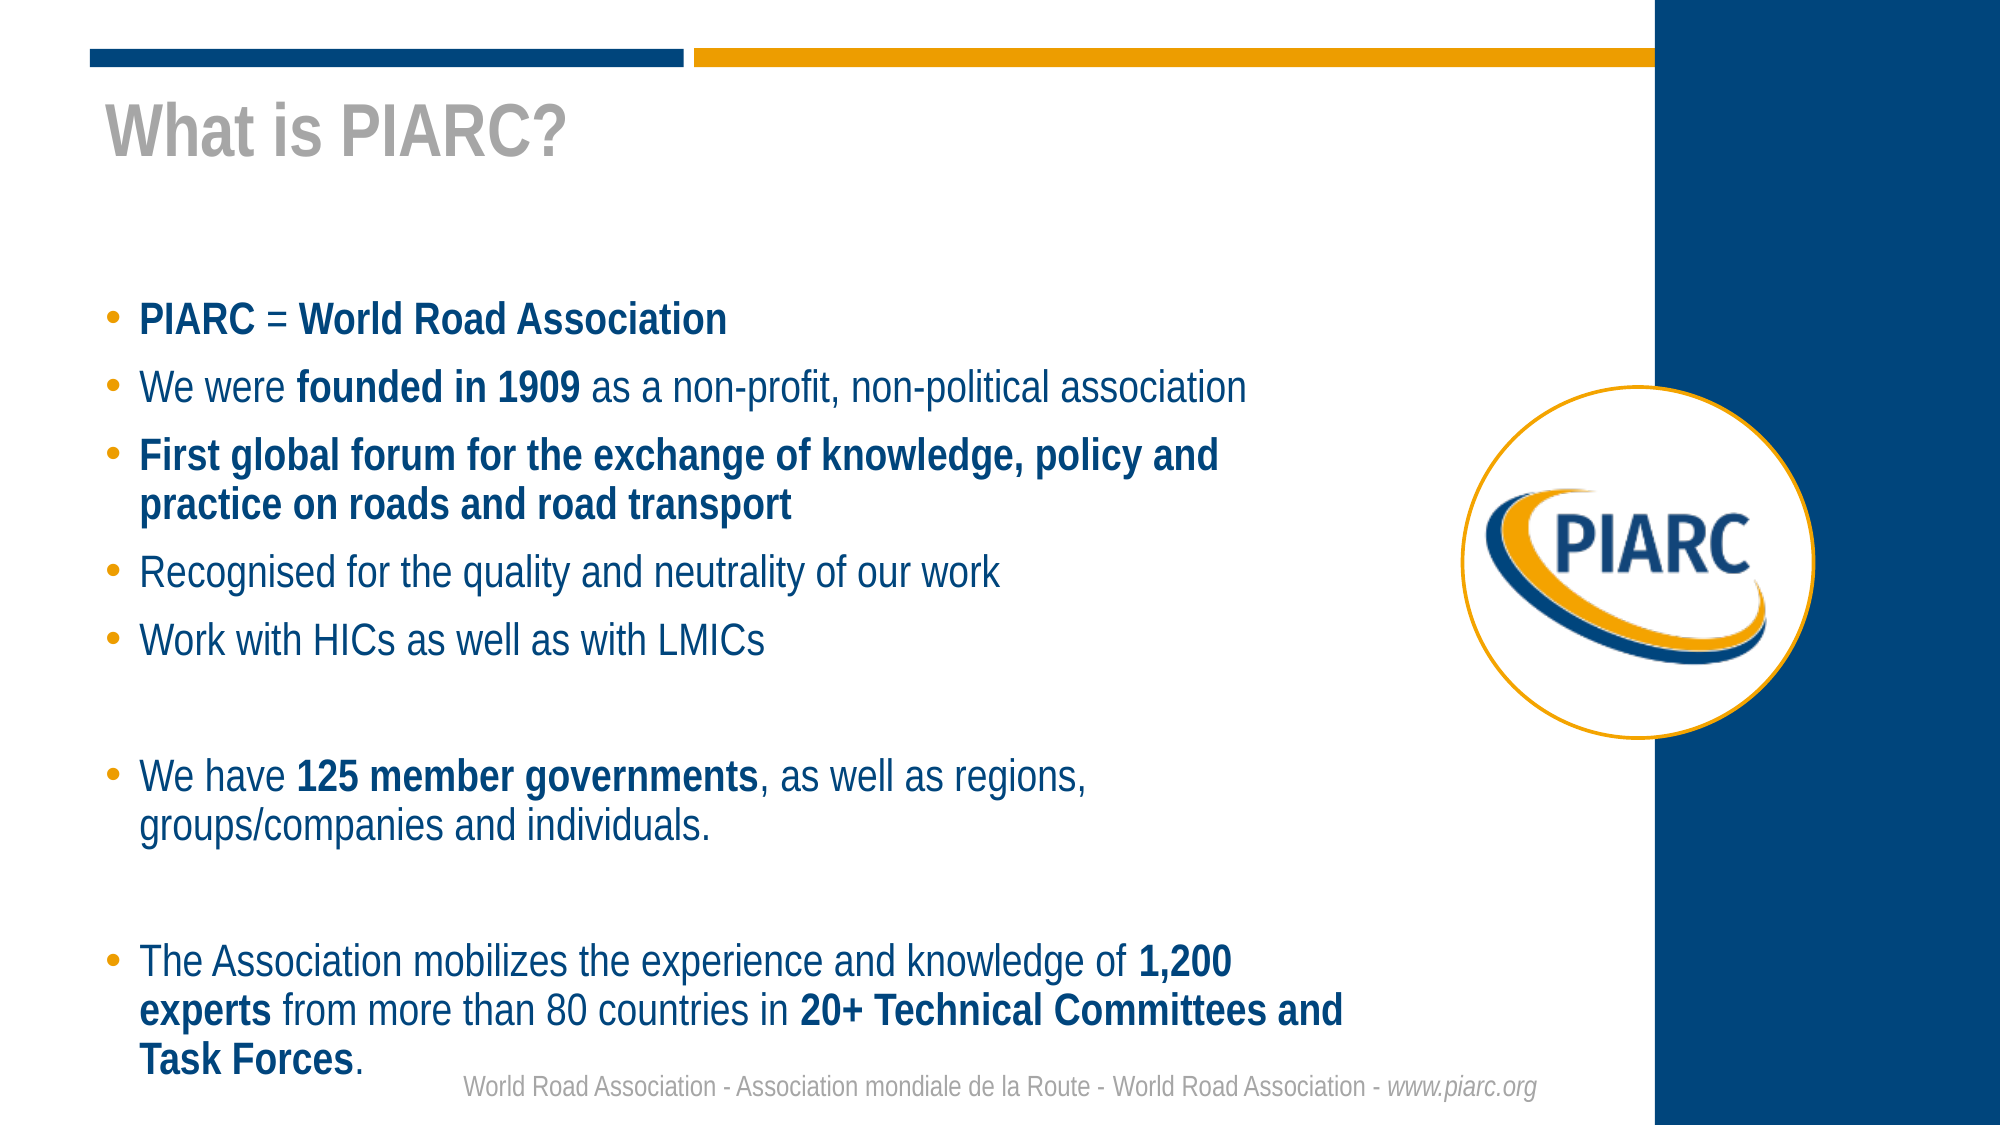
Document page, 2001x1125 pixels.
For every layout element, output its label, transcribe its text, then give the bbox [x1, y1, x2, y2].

picture [1415, 447, 1828, 738]
text_box [1654, 0, 2000, 1125]
text_box What is PIARC? [90, 84, 1790, 200]
list PIARC = World Road Association We were founded in 1909 as a non-profit, non-political association First global forum for the exchange of knowledge, policy and practice on roads and road transport Recognised for the quality and neutrality of our work Work with HICs as well as with LMICs We have 125 member governments, as well as regions, groups/companies and individuals. The Association mobilizes the experience and knowledge of 1,200 experts from more than 80 countries in 20+ Technical Committees and Task Forces. [90, 213, 1381, 1097]
text_box [1504, 385, 1772, 447]
